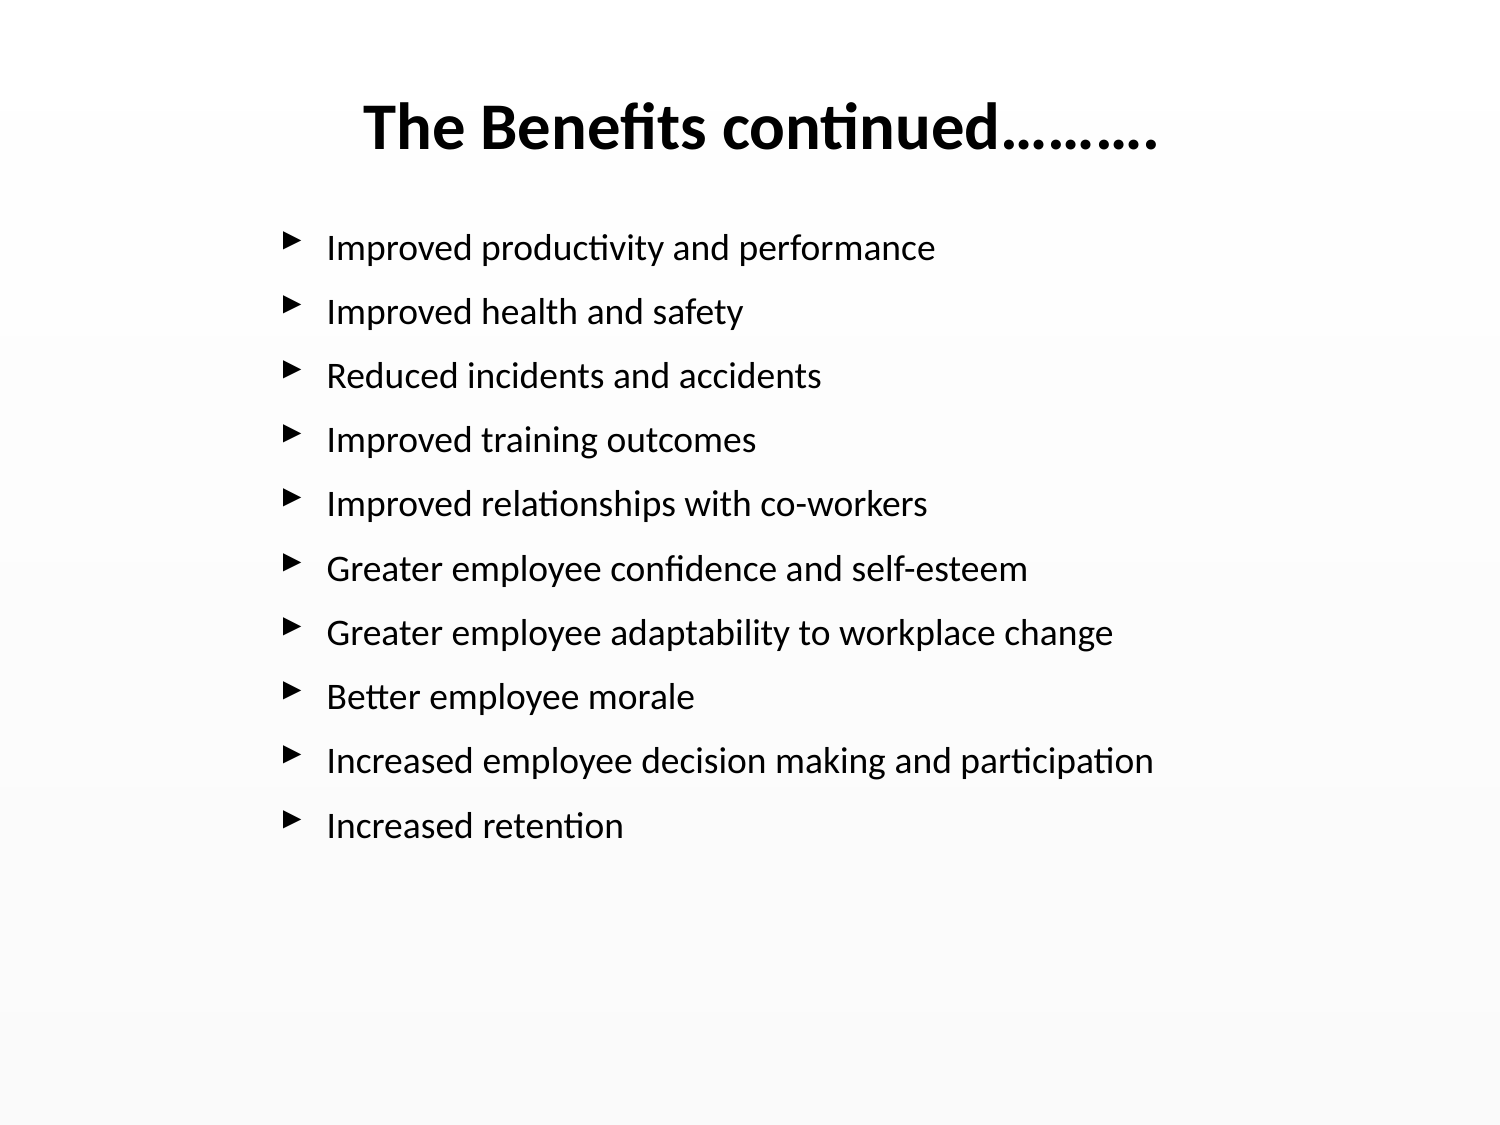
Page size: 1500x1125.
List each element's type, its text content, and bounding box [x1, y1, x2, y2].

text_box The Benefits continued………. [348, 64, 1177, 171]
text_box Improved productivity and performance Improved health and safety Reduced incidents and accidents Improved training outcomes Improved relationships with co-workers Greater employee confidence and self-esteem Greater employee adaptability to workplace change Better employee morale Increased employee decision making and participation Increased retention [189, 208, 1335, 853]
